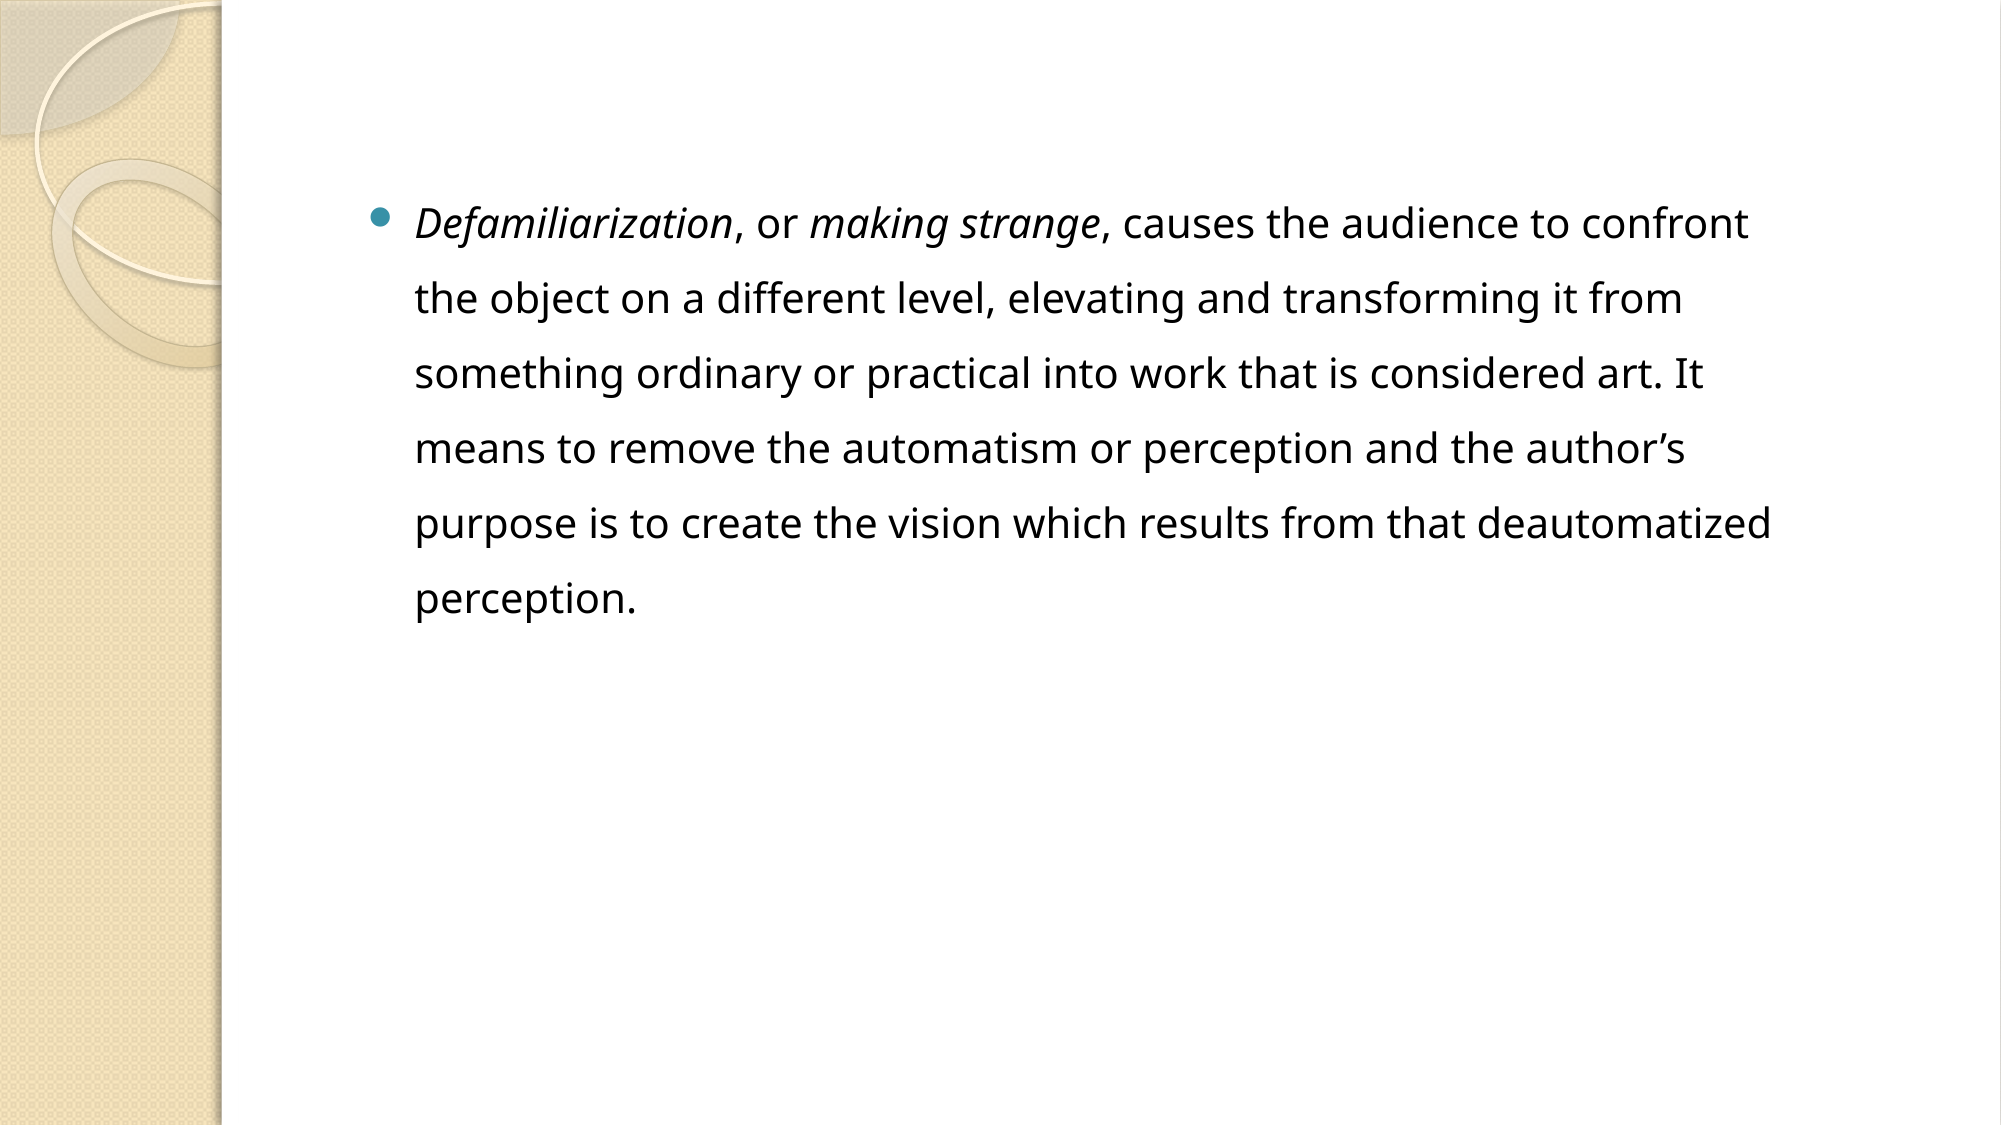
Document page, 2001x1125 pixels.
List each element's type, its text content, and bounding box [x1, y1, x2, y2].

list Defamiliarization, or making strange, causes the audience to confront the object on a different level, elevating and transforming it from something ordinary or practical into work that is considered art. It means to remove the automatism or perception and the author’s purpose is to create the vision which results from that deautomatized perception. [339, 164, 1803, 784]
